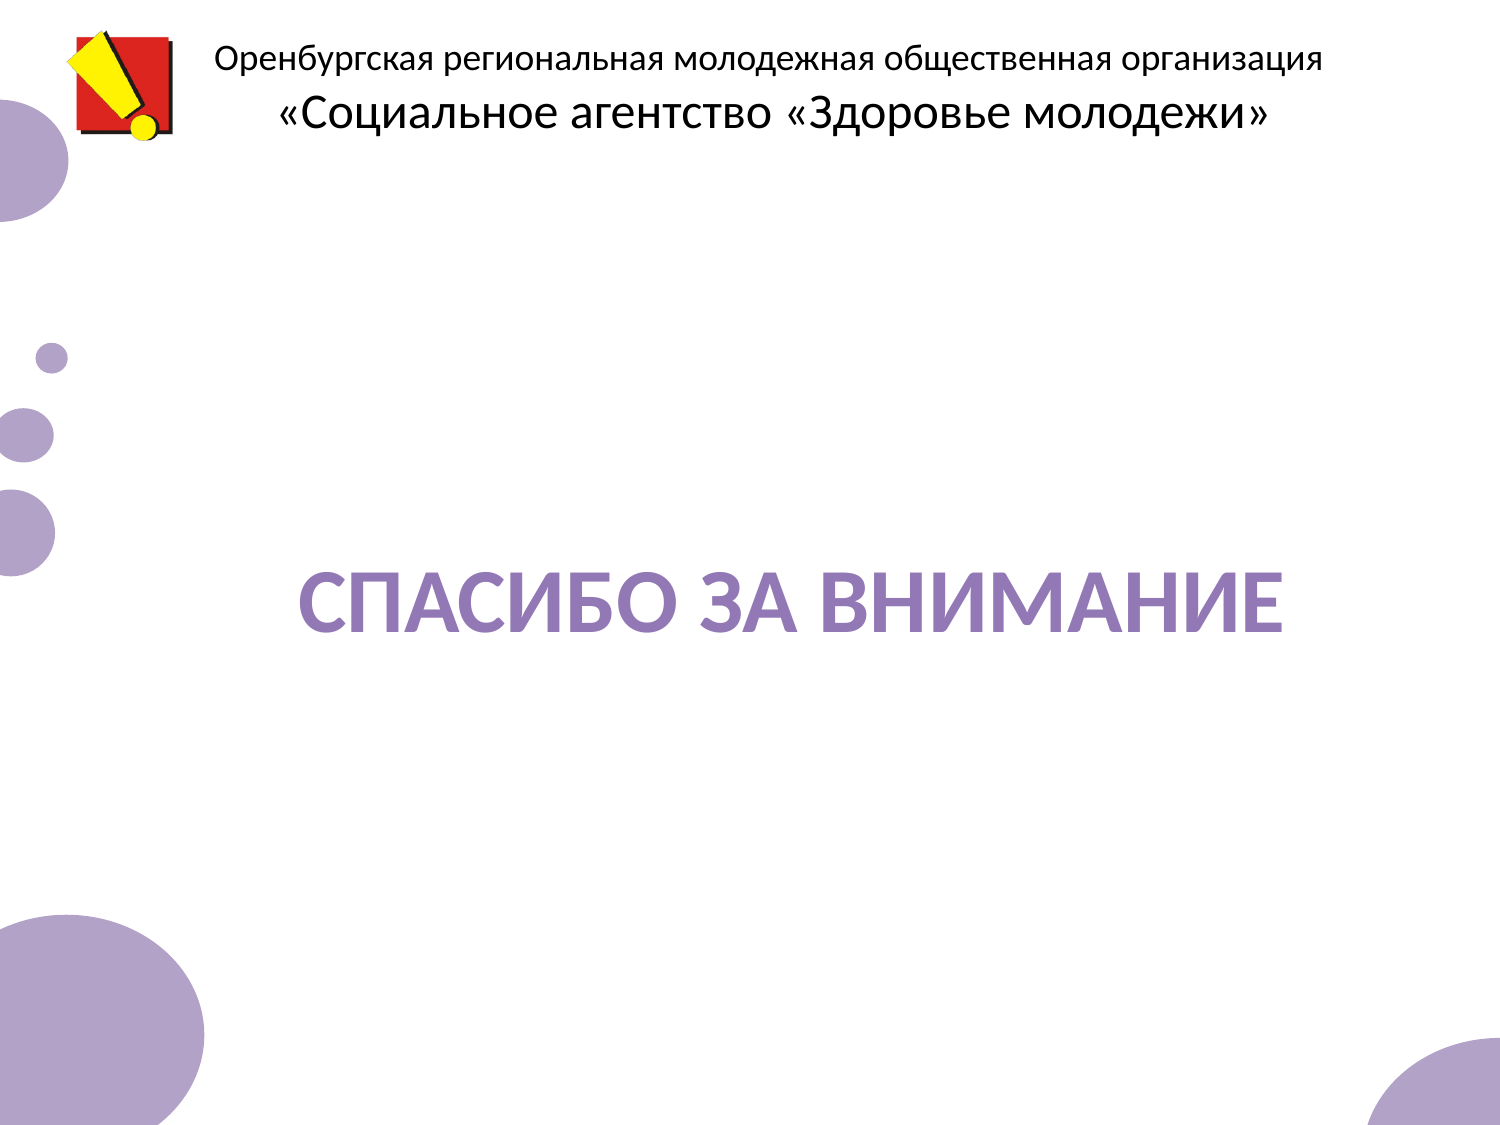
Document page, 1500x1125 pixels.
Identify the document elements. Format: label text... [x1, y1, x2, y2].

title Оренбургская региональная молодежная общественная организация «Социальное агентство «Здоровье молодежи» [144, 0, 1403, 189]
picture [65, 30, 173, 141]
text_box [0, 99, 69, 222]
text_box [0, 489, 56, 577]
text_box [35, 342, 68, 374]
text_box [0, 408, 54, 463]
text_box [0, 914, 205, 1125]
text_box СПАСИБО ЗА ВНИМАНИЕ [167, 533, 1418, 659]
text_box [1367, 1037, 1500, 1125]
